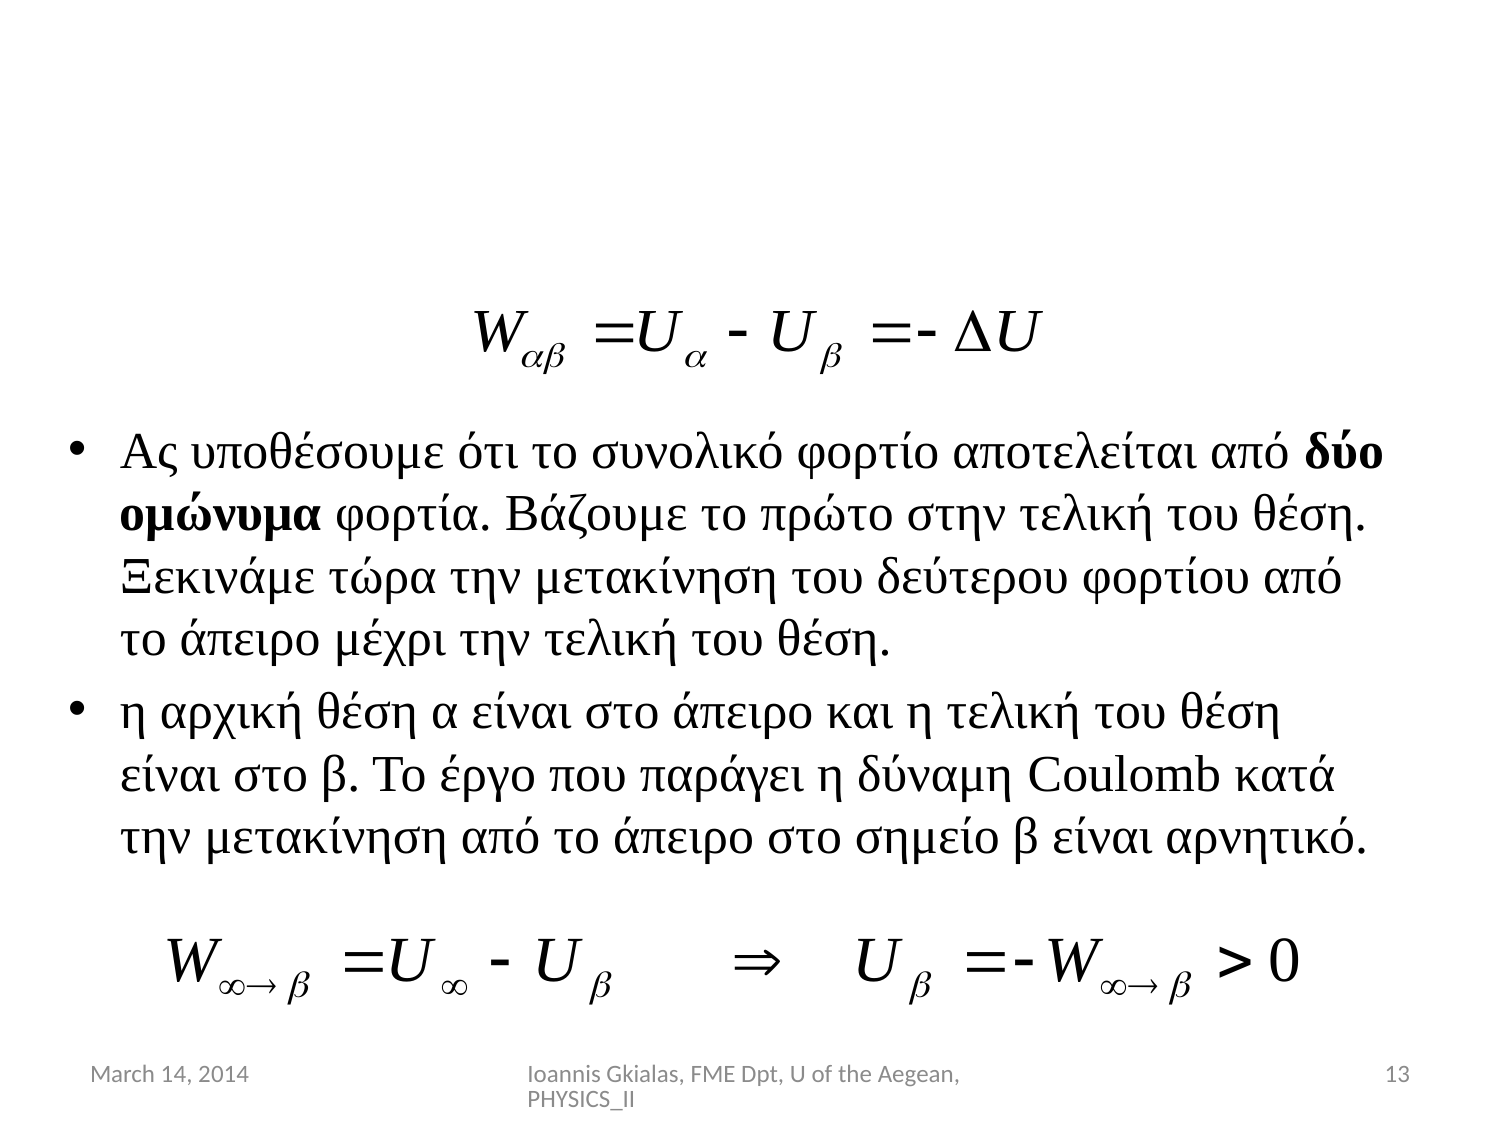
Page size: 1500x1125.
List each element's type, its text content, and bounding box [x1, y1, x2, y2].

list Ας υποθέσουμε ότι το συνολικό φορτίο αποτελείται από δύο ομώνυμα φορτία. Βάζουμε το πρώτο στην τελική του θέση. Ξεκινάμε τώρα την μετακίνηση του δεύτερου φορτίου από το άπειρο μέχρι την τελική του θέση. η αρχική θέση α είναι στο άπειρο και η τελική του θέση είναι στο β. Το έργο που παράγει η δύναμη Coulomb κατά την μετακίνηση από το άπειρο στο σημείο β είναι αρνητικό. [53, 408, 1404, 934]
footer Ioannis Gkialas, FME Dpt, U of the Aegean, PHYSICS_II [512, 1042, 988, 1103]
slide_number 13 [1074, 1042, 1425, 1103]
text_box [159, 916, 1378, 1019]
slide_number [75, 1042, 425, 1103]
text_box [466, 290, 1095, 388]
